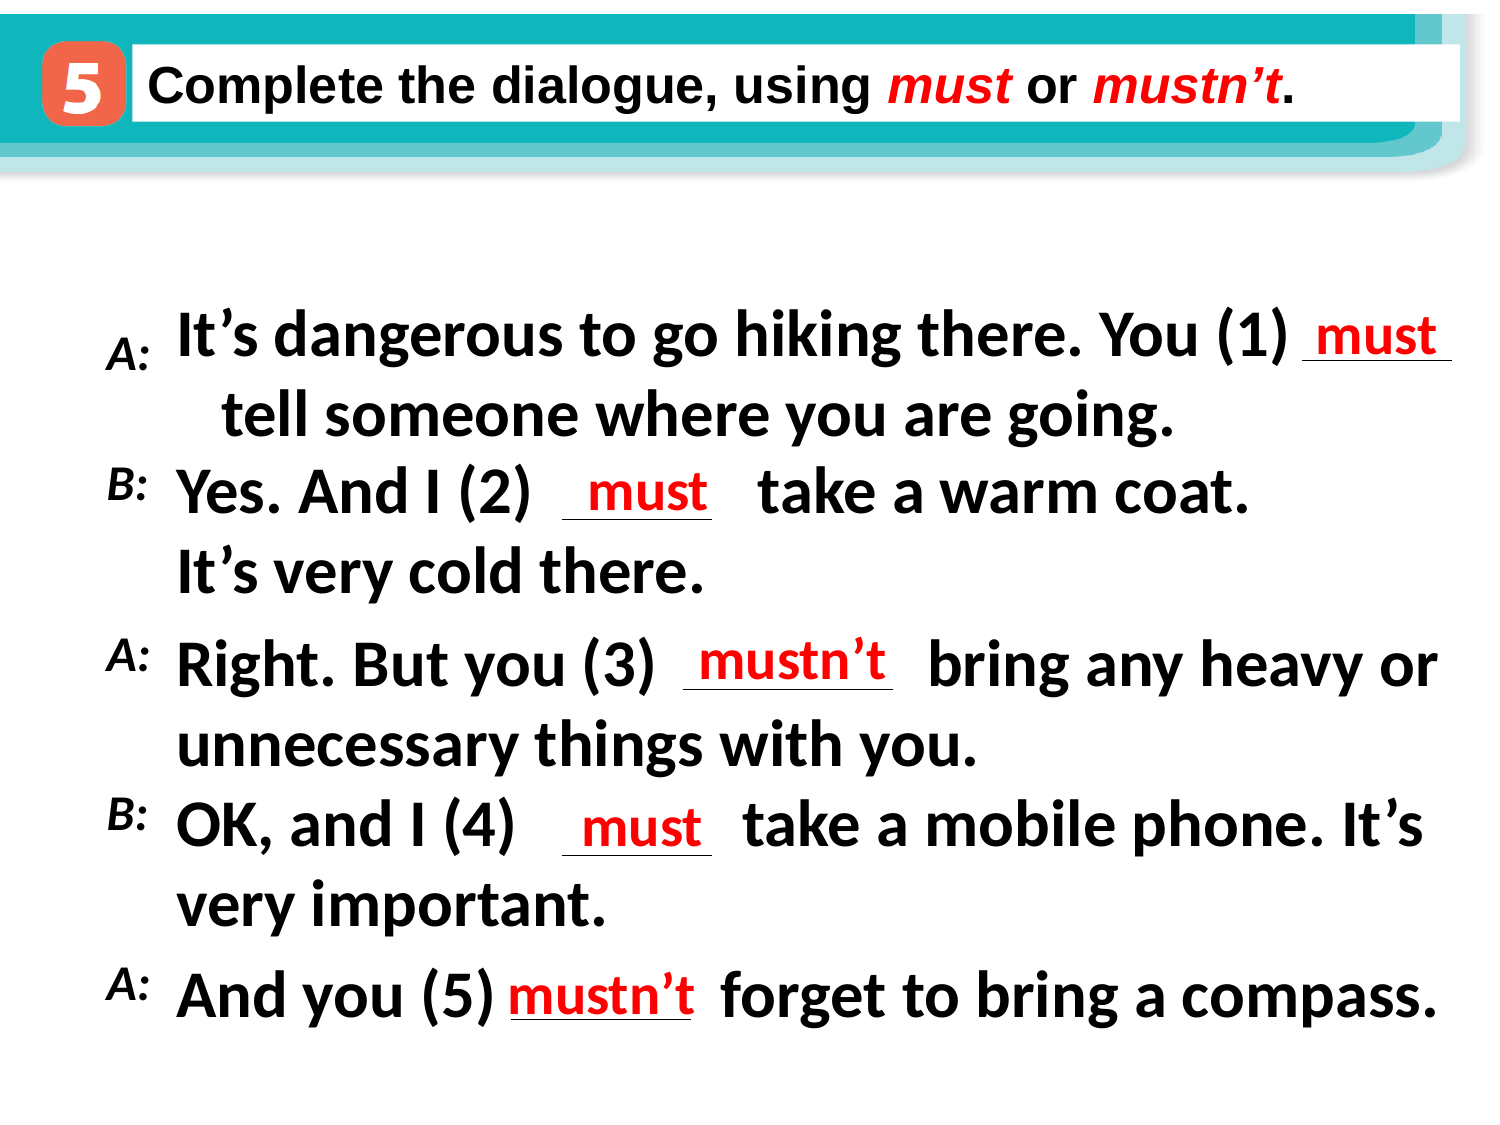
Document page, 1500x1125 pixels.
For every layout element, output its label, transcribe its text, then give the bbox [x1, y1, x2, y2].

text_box must [566, 780, 718, 865]
text_box B: [91, 773, 161, 849]
text_box mustn’t [492, 948, 711, 1034]
text_box A: [91, 942, 161, 1018]
text_box must [1301, 288, 1453, 374]
text_box Yes. And I (2) take a warm coat. It’s very cold there. [161, 439, 1443, 615]
text_box must [573, 444, 725, 530]
text_box OK, and I (4) take a mobile phone. It’s very important. [161, 771, 1450, 942]
text_box It’s dangerous to go hiking there. You (1) tell someone where you are going. [161, 282, 1460, 458]
text_box mustn’t [683, 614, 902, 699]
text_box Right. But you (3) bring any heavy or unnecessary things with you. [161, 612, 1460, 787]
text_box B: [91, 443, 161, 518]
text_box And you (5) forget to bring a compass. [161, 942, 1500, 1038]
text_box A: [91, 613, 161, 689]
picture [0, 14, 1500, 190]
text_box A: [91, 313, 161, 389]
